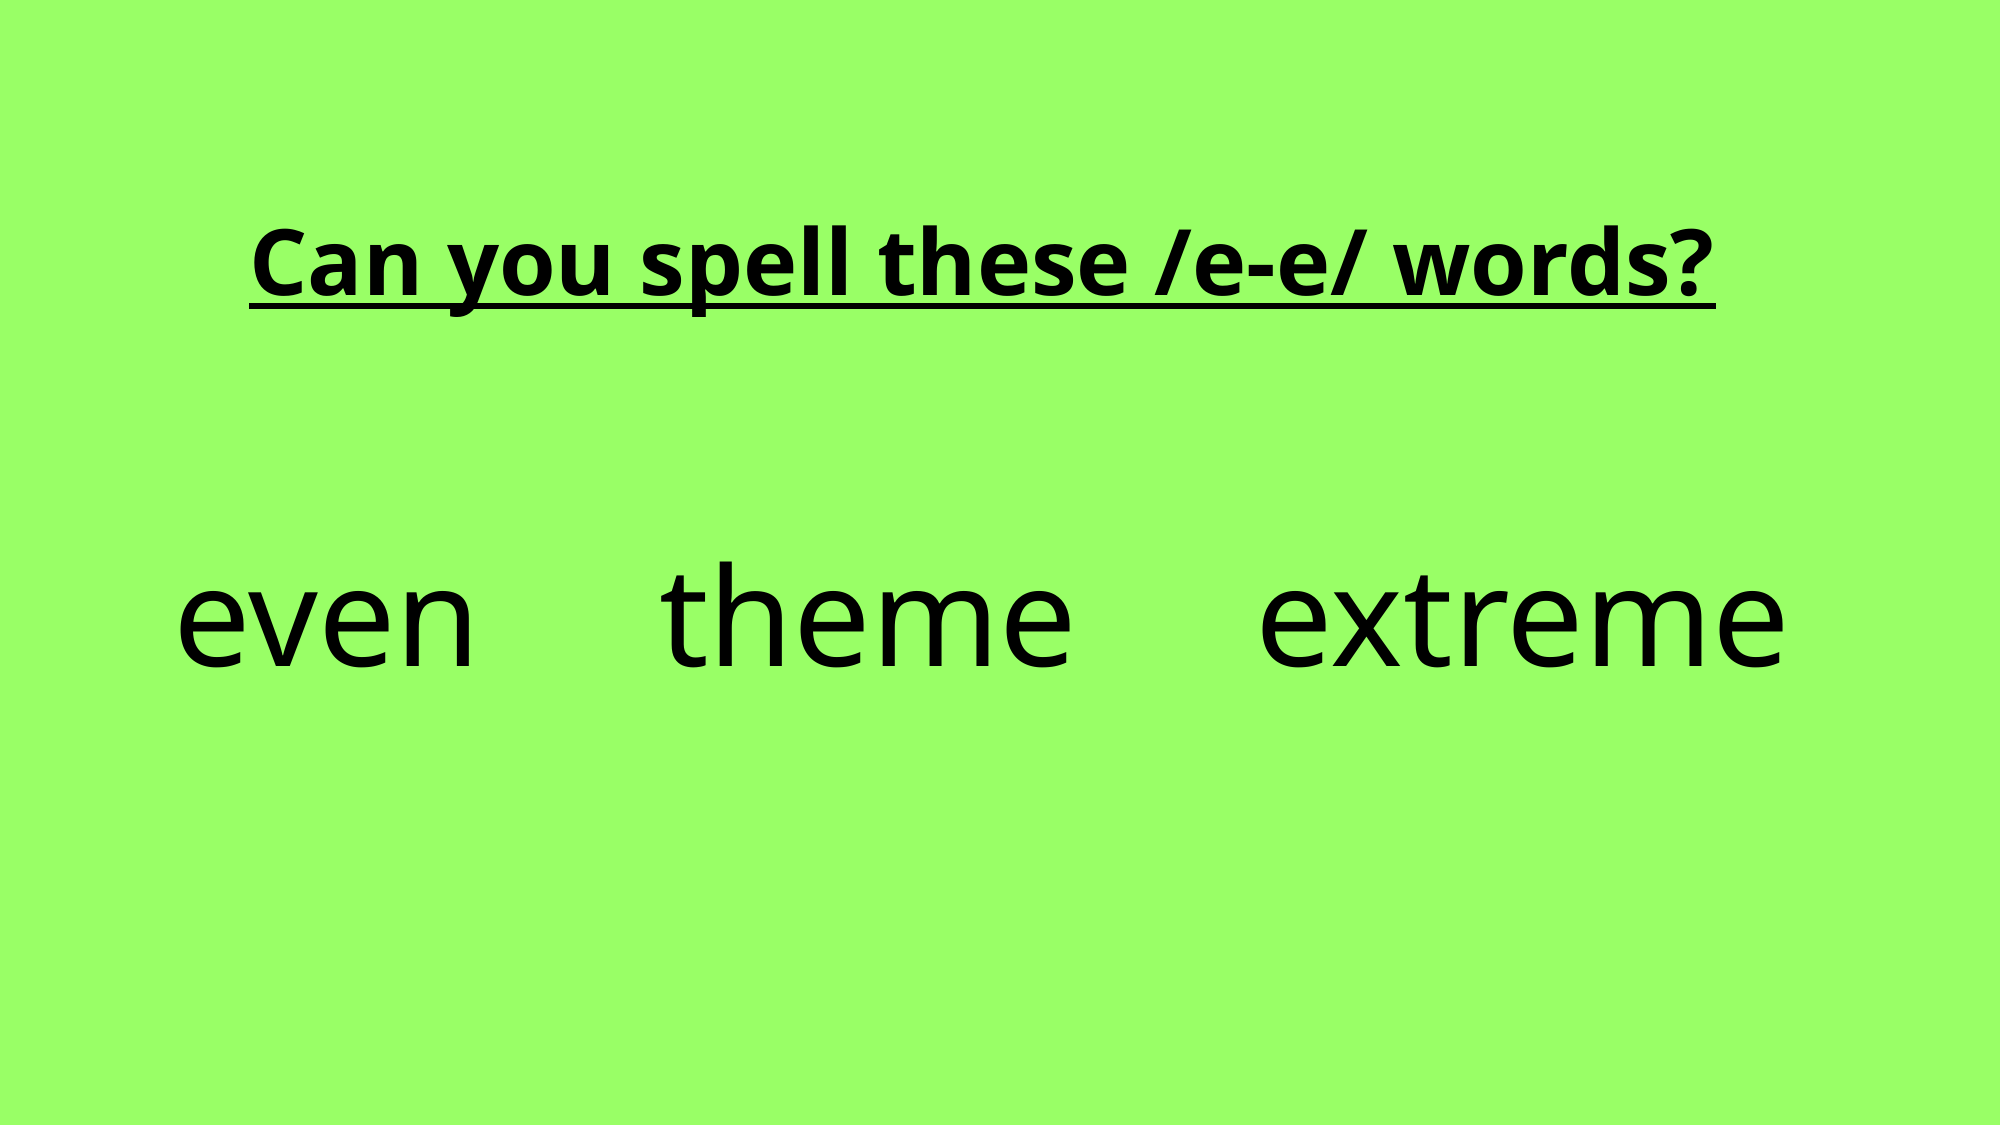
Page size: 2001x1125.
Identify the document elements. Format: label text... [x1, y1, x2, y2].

text_box Can you spell these /e-e/ words? even theme extreme [0, 196, 1966, 702]
